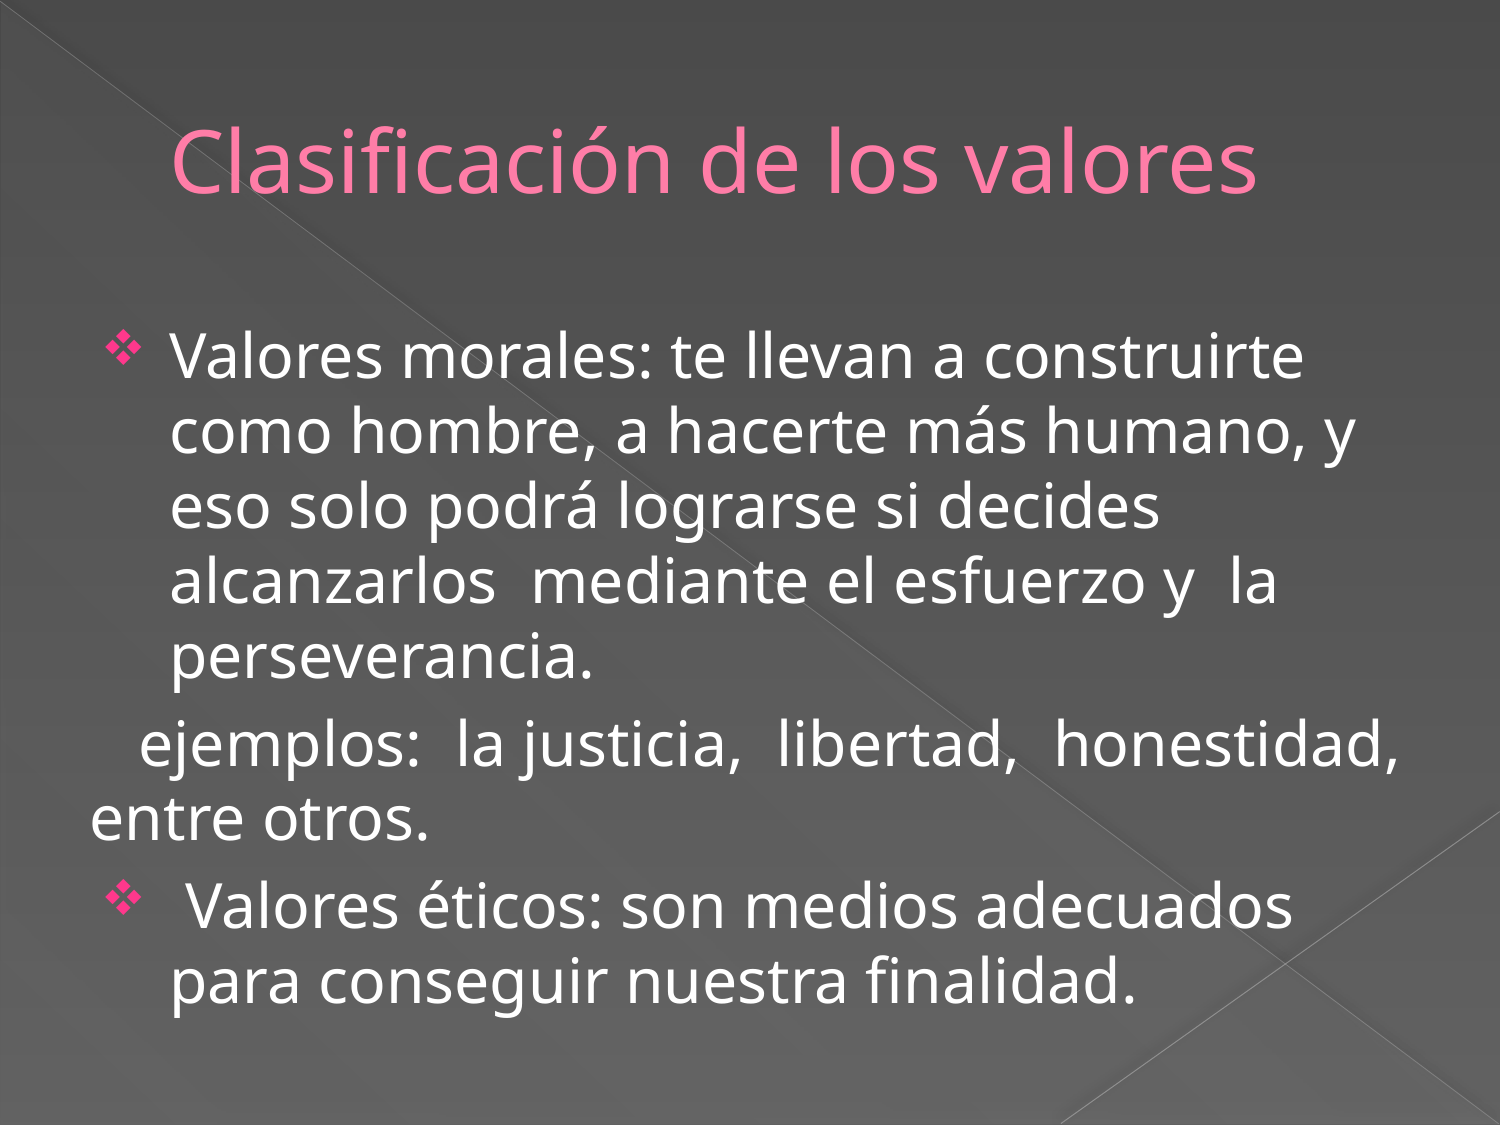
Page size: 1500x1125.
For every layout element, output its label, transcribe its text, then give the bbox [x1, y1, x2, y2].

list Valores morales: te llevan a construirte como hombre, a hacerte más humano, y eso solo podrá lograrse si decides alcanzarlos mediante el esfuerzo y la perseverancia. ejemplos: la justicia, libertad, honestidad, entre otros. Valores éticos: son medios adecuados para conseguir nuestra finalidad. [75, 308, 1425, 1059]
title Clasificación de los valores [75, 43, 1425, 274]
